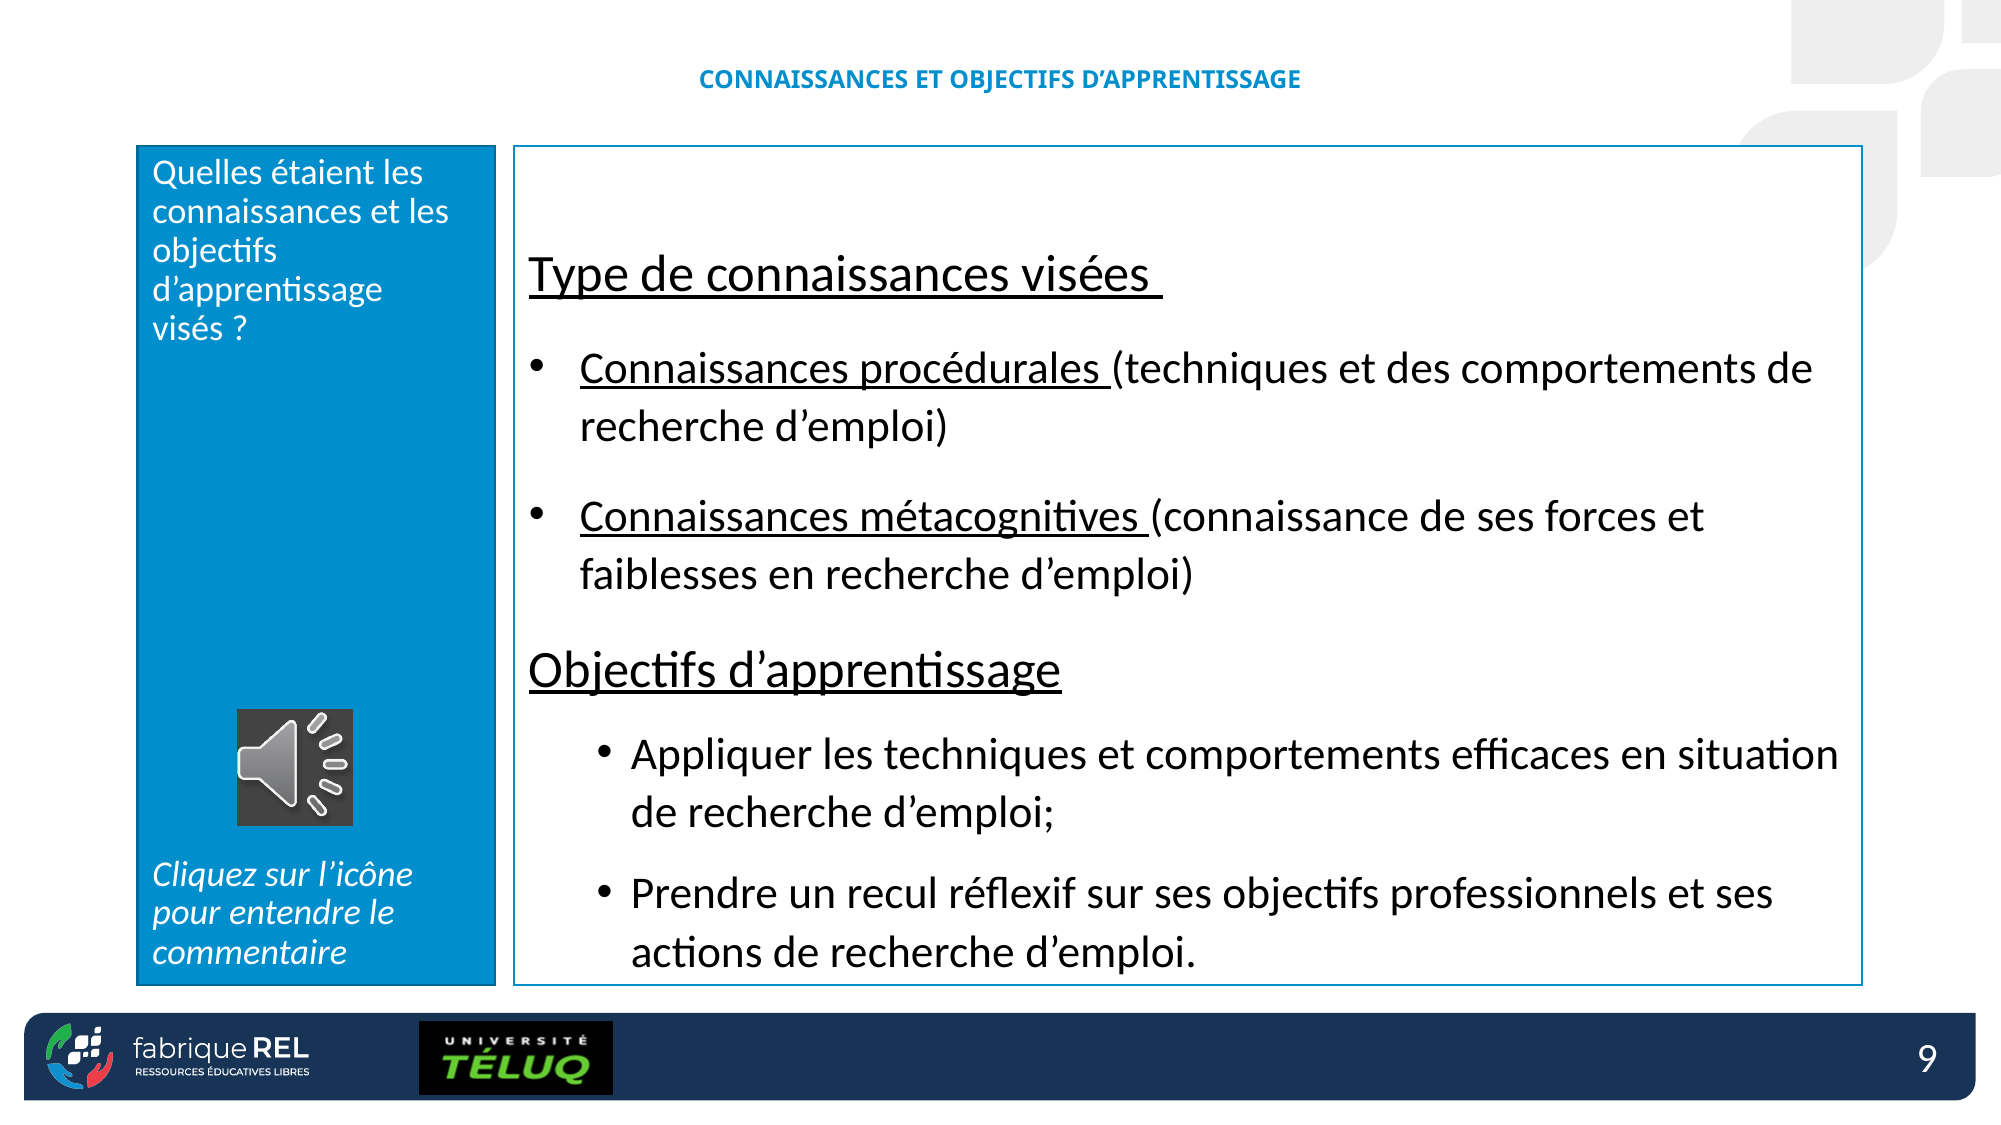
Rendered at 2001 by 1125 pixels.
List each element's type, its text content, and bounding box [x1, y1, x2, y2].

title CONNAISSANCES ET OBJECTIFS D’APPRENTISSAGE [137, 59, 1863, 102]
list Type de connaissances visées Connaissances procédurales (techniques et des comportements de recherche d’emploi) Connaissances métacognitives (connaissance de ses forces et faiblesses en recherche d’emploi) Objectifs d’apprentissage Appliquer les techniques et comportements efficaces en situation de recherche d’emploi; Prendre un recul réflexif sur ses objectifs professionnels et ses actions de recherche d’emploi. [513, 145, 1863, 986]
picture [419, 1021, 613, 1095]
picture [25, 979, 329, 1125]
picture [238, 710, 352, 825]
list Quelles étaient les connaissances et les objectifs d’apprentissage visés ? Cliquez sur l’icône pour entendre le commentaire [136, 145, 496, 986]
slide_number 9 [1816, 1025, 1953, 1086]
